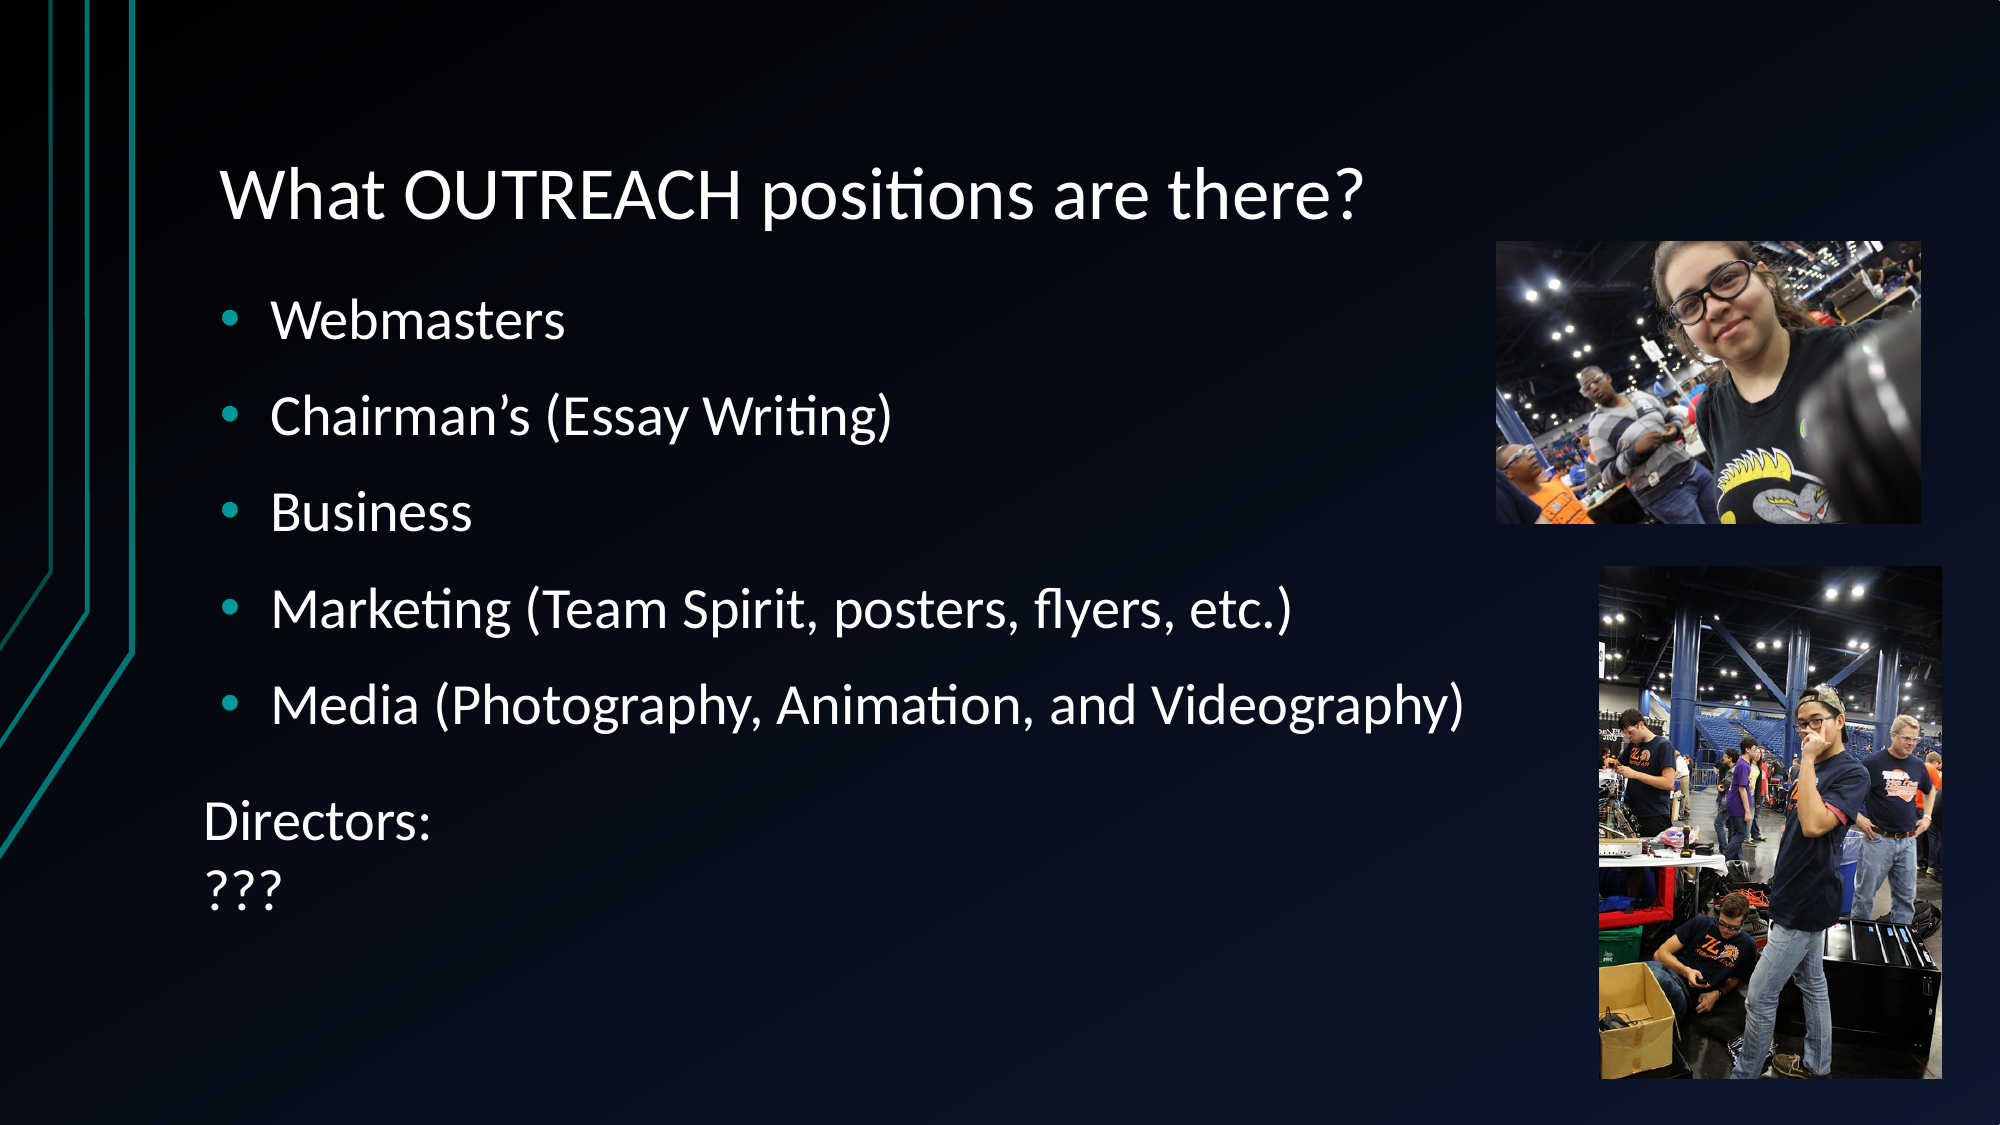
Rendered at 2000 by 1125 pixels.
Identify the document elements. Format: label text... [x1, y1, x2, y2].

title What OUTREACH positions are there? [199, 45, 1900, 246]
text_box Directors: ??? [188, 774, 448, 930]
picture [1599, 565, 1942, 1079]
picture [1496, 241, 1921, 525]
list Webmasters Chairman’s (Essay Writing) Business Marketing (Team Spirit, posters, flyers, etc.) Media (Photography, Animation, and Videography) [199, 279, 1900, 800]
